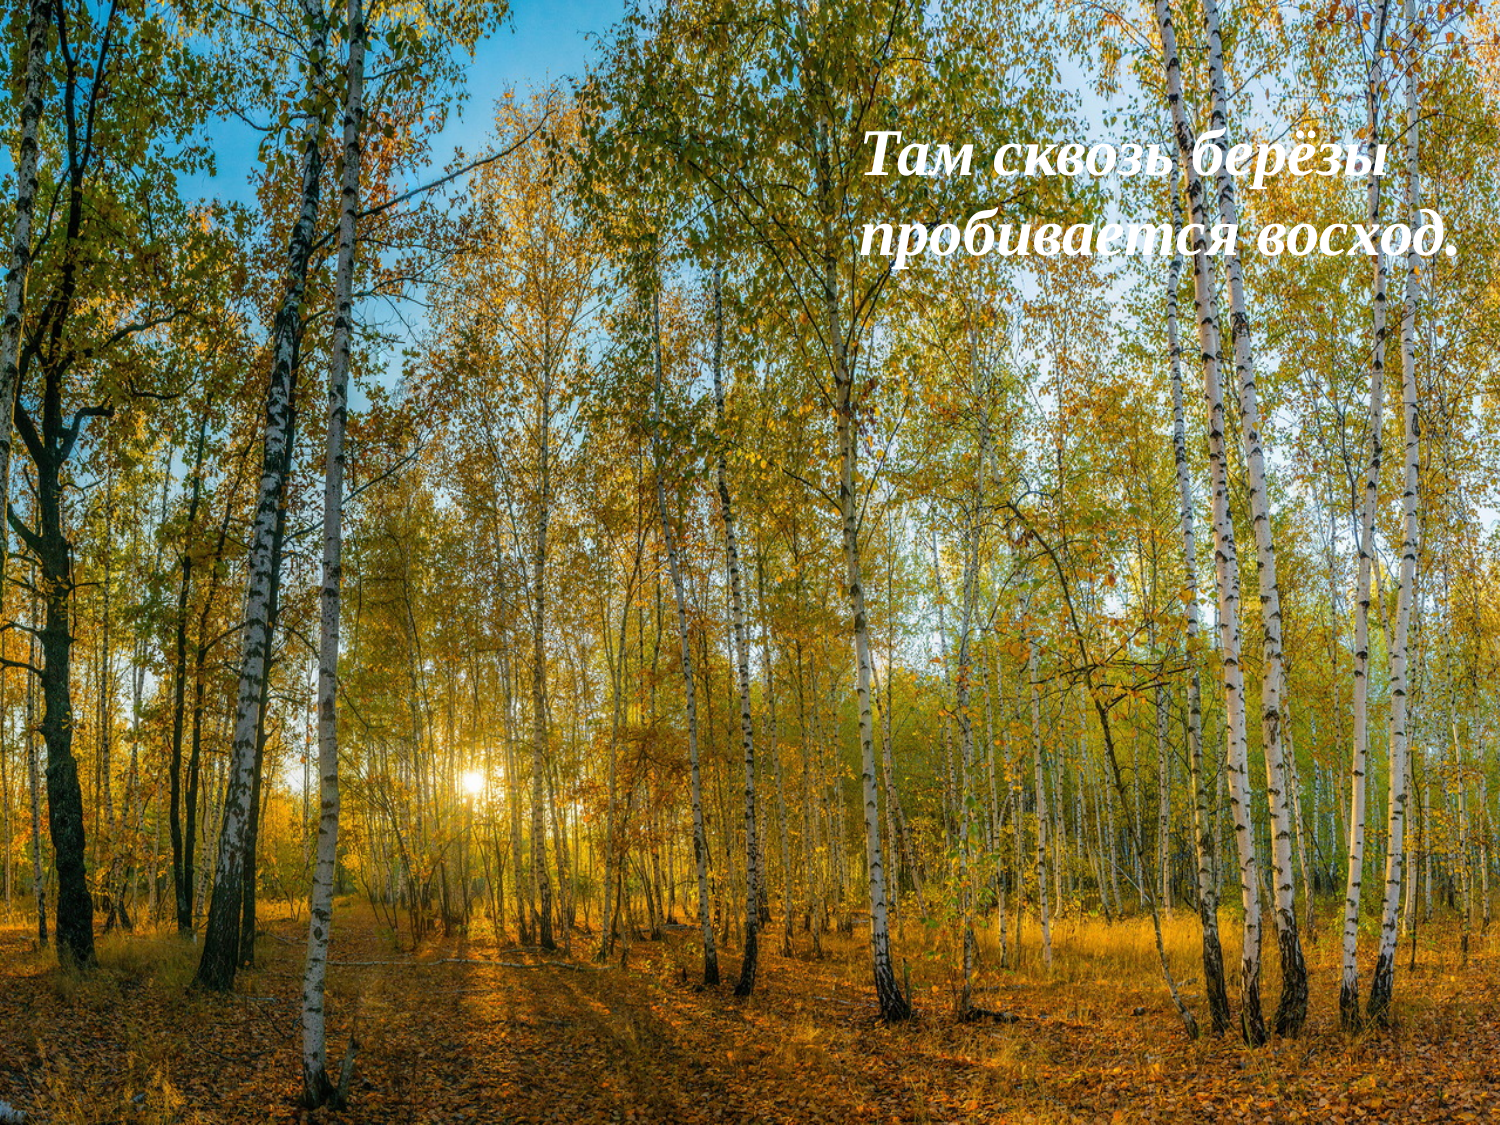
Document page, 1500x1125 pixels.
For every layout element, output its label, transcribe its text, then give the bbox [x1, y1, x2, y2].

picture [98, 0, 104, 7]
text_box Там сквозь берёзы пробивается восход. [844, 101, 1495, 277]
picture [0, 0, 1500, 1125]
